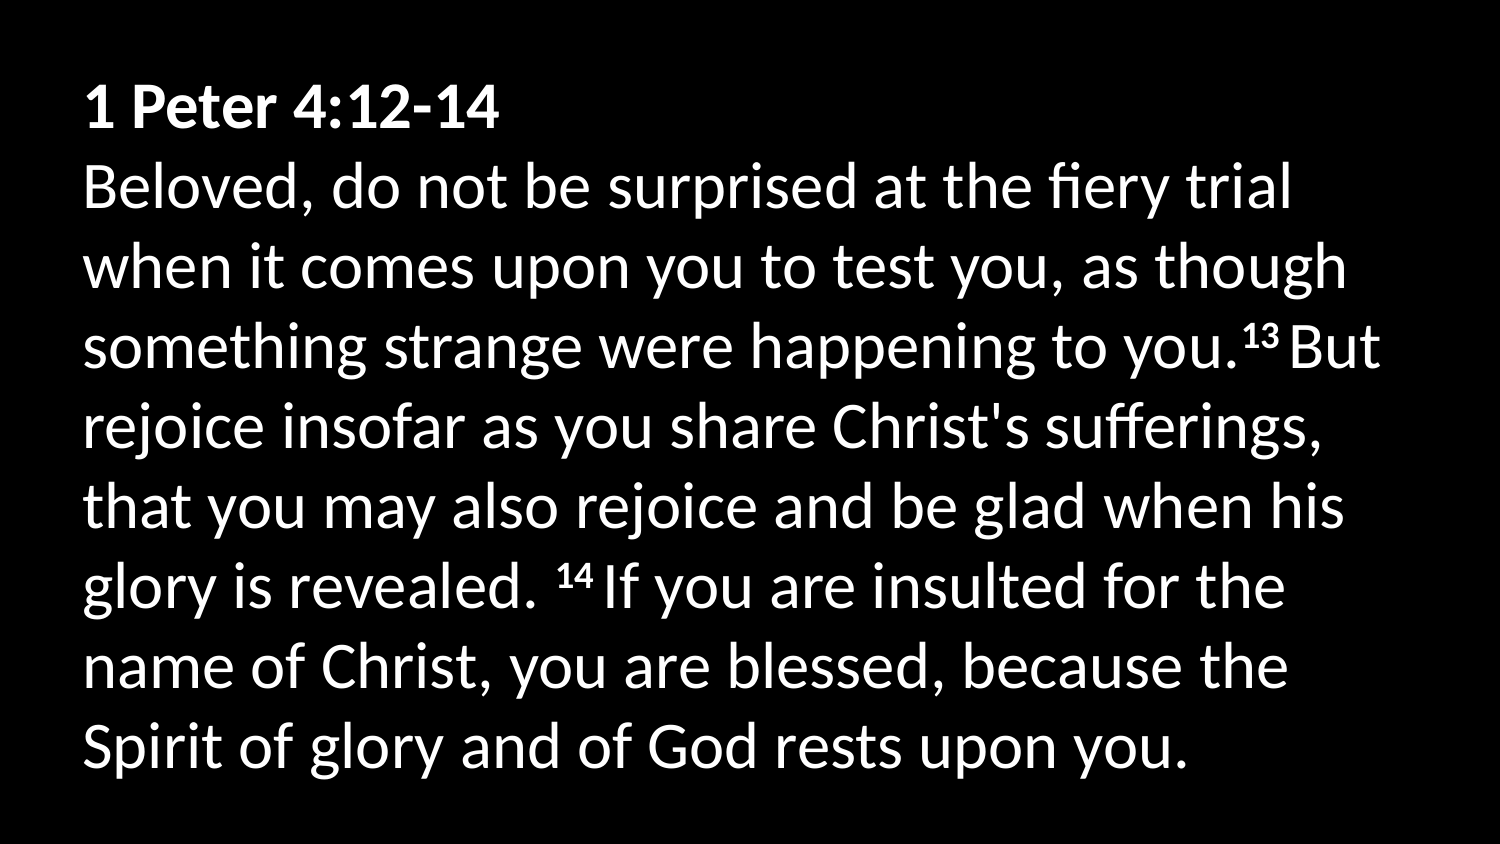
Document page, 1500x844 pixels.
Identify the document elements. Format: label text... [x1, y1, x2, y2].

text_box 1 Peter 4:12-14 Beloved, do not be surprised at the fiery trial when it comes upon you to test you, as though something strange were happening to you.13 But rejoice insofar as you share Christ's sufferings, that you may also rejoice and be glad when his glory is revealed. 14 If you are insulted for the name of Christ, you are blessed, because the Spirit of glory and of God rests upon you. [67, 54, 1428, 790]
